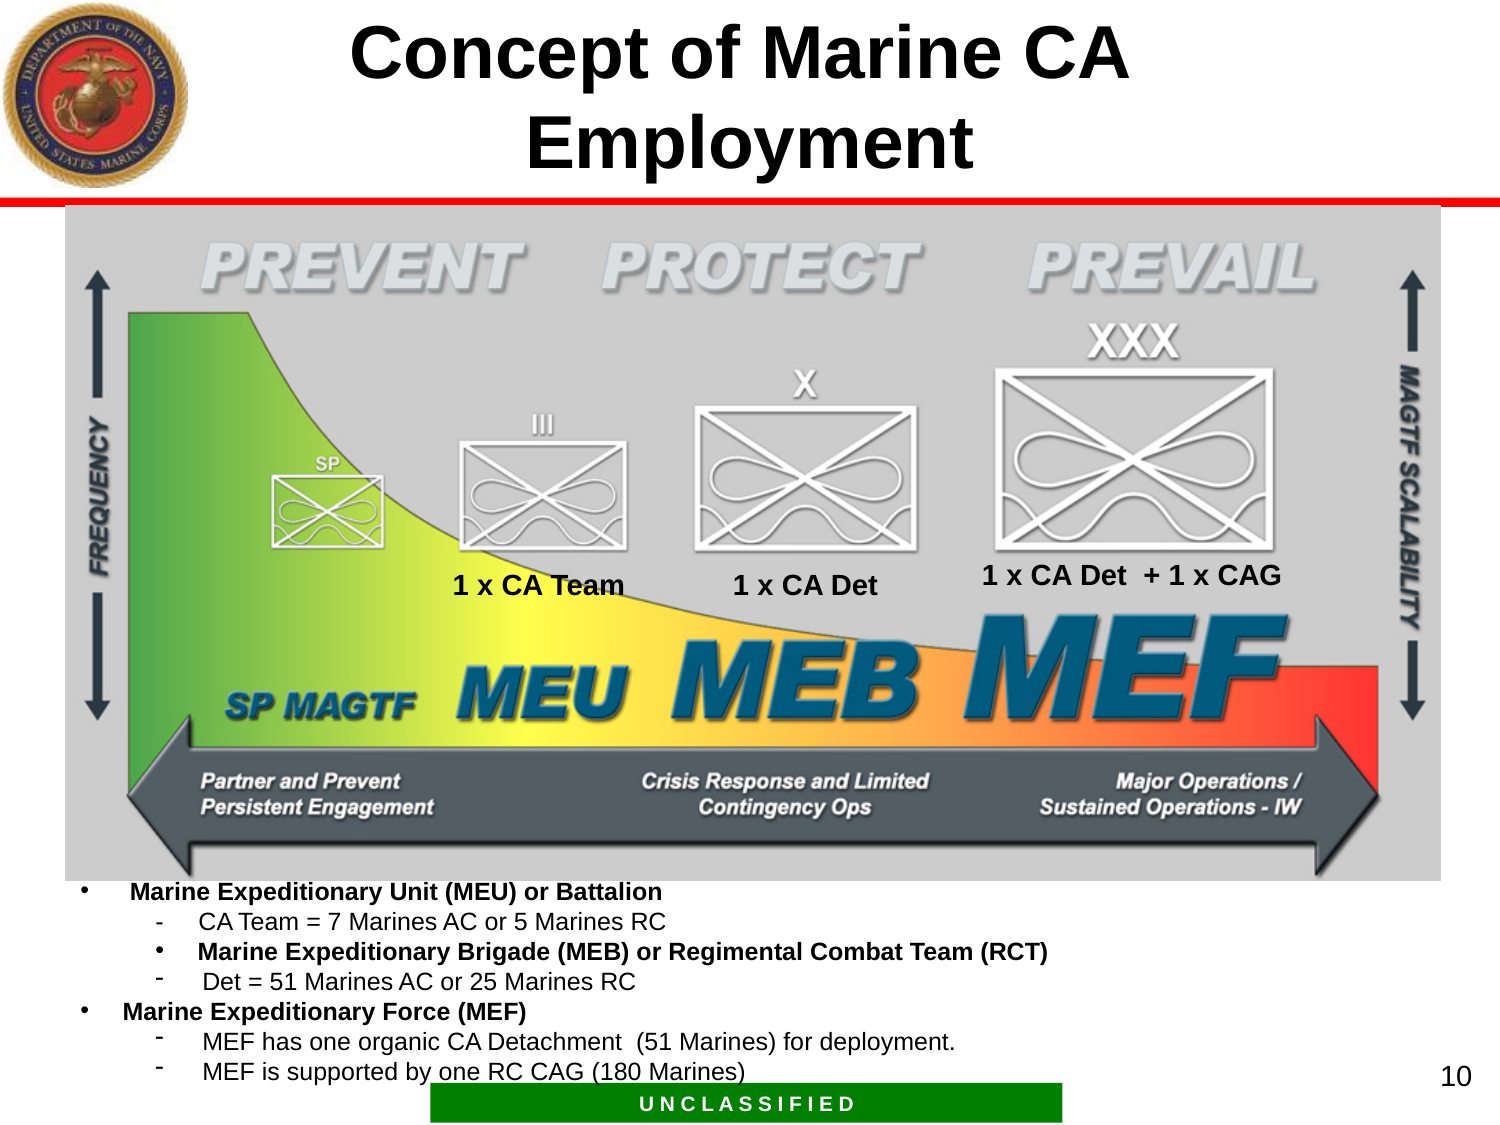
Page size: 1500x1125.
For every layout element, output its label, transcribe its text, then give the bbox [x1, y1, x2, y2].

text_box Concept of Marine CA Employment [0, 0, 1500, 188]
text_box Marine Expeditionary Unit (MEU) or Battalion - CA Team = 7 Marines AC or 5 Marines RC Marine Expeditionary Brigade (MEB) or Regimental Combat Team (RCT) Det = 51 Marines AC or 25 Marines RC Marine Expeditionary Force (MEF) MEF has one organic CA Detachment (51 Marines) for deployment. MEF is supported by one RC CAG (180 Marines) [65, 837, 1478, 1093]
slide_number 10 [1174, 1049, 1488, 1125]
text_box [65, 205, 1441, 881]
